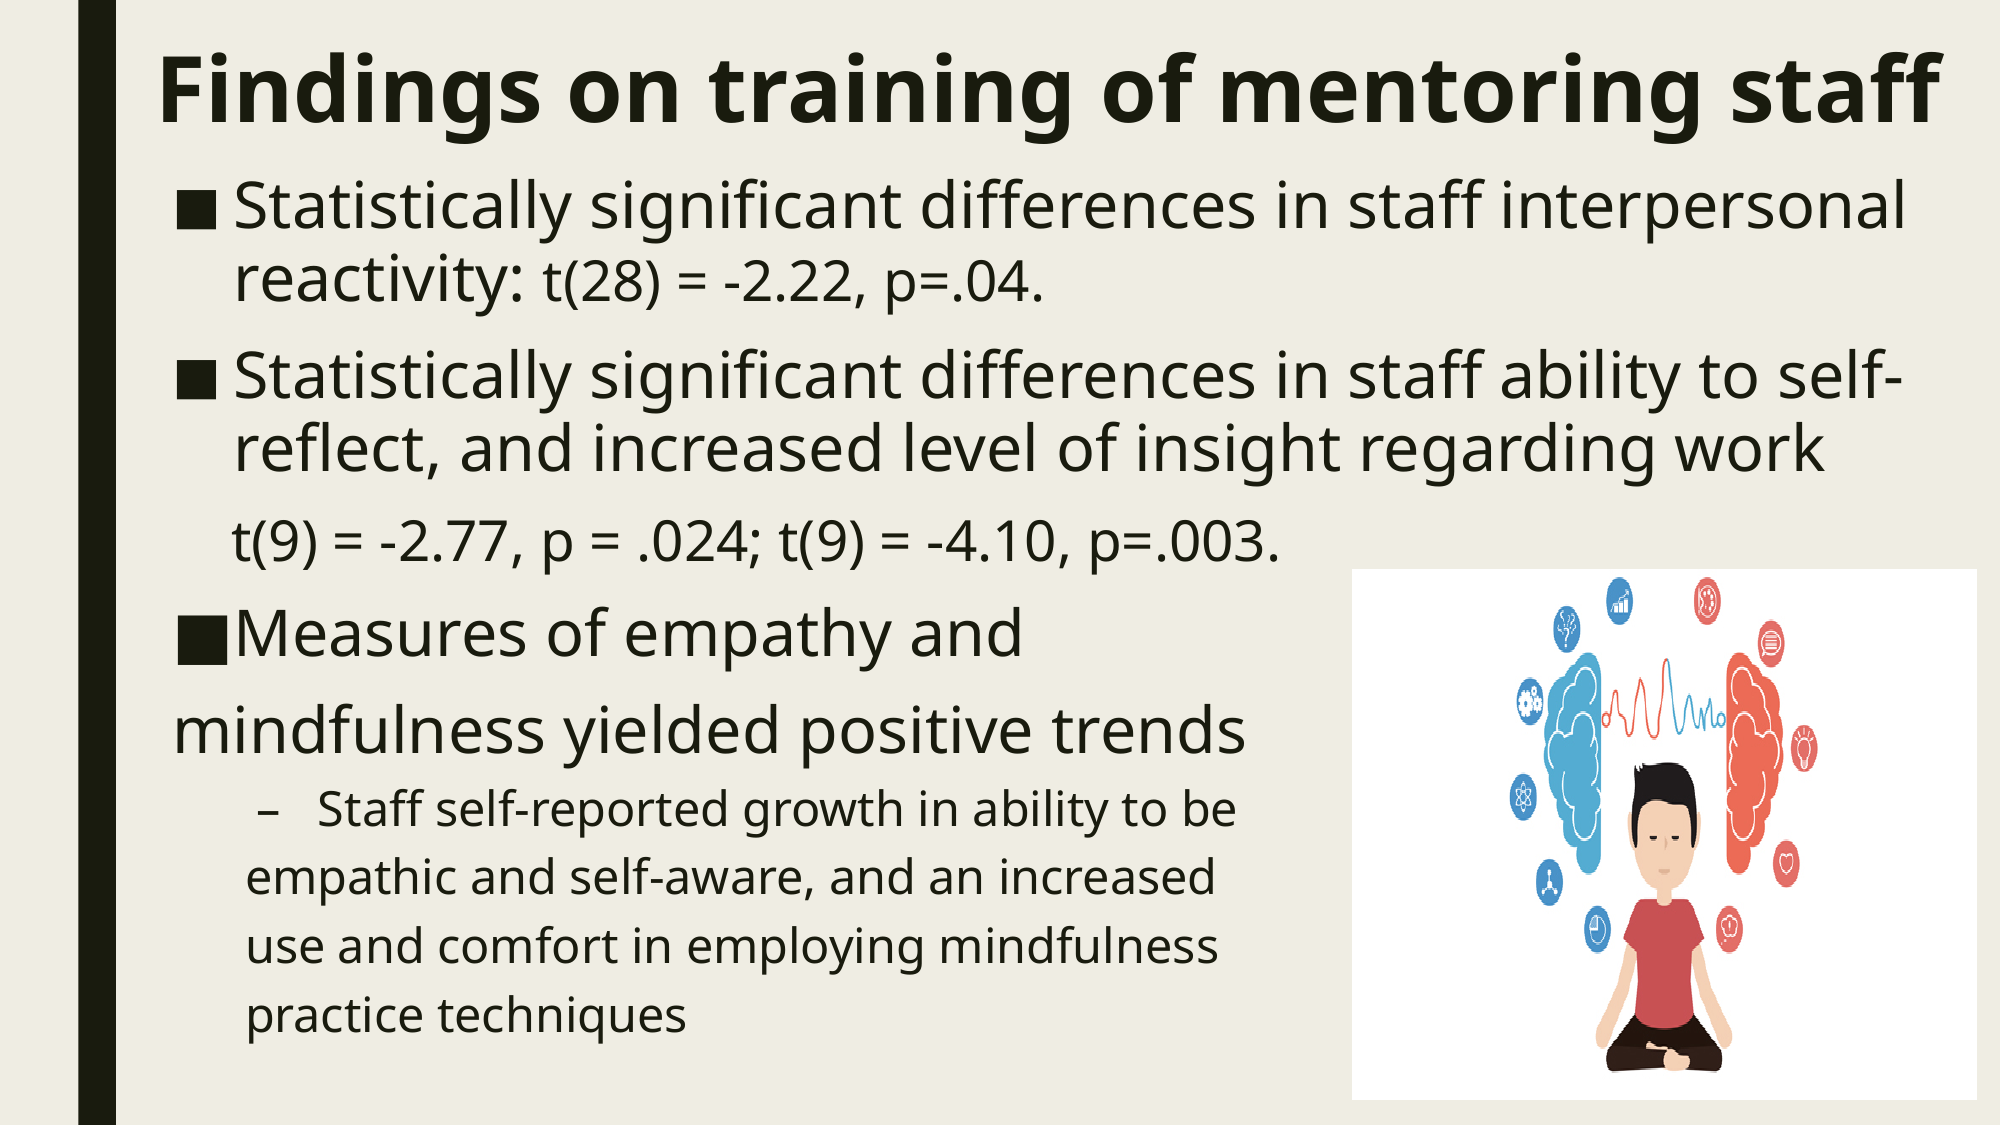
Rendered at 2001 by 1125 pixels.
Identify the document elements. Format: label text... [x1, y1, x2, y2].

picture [1352, 569, 1977, 1100]
title Findings on training of mentoring staff [140, 36, 1977, 276]
list Statistically significant differences in staff interpersonal reactivity: t(28) = -2.22, p=.04. Statistically significant differences in staff ability to self-reflect, and increased level of insight regarding work t(9) = -2.77, p = .024; t(9) = -4.10, p=.003. Measures of empathy and mindfulness yielded positive trends Staff self-reported growth in ability to be empathic and self-aware, and an increased use and comfort in employing mindfulness practice techniques [157, 162, 1955, 1100]
